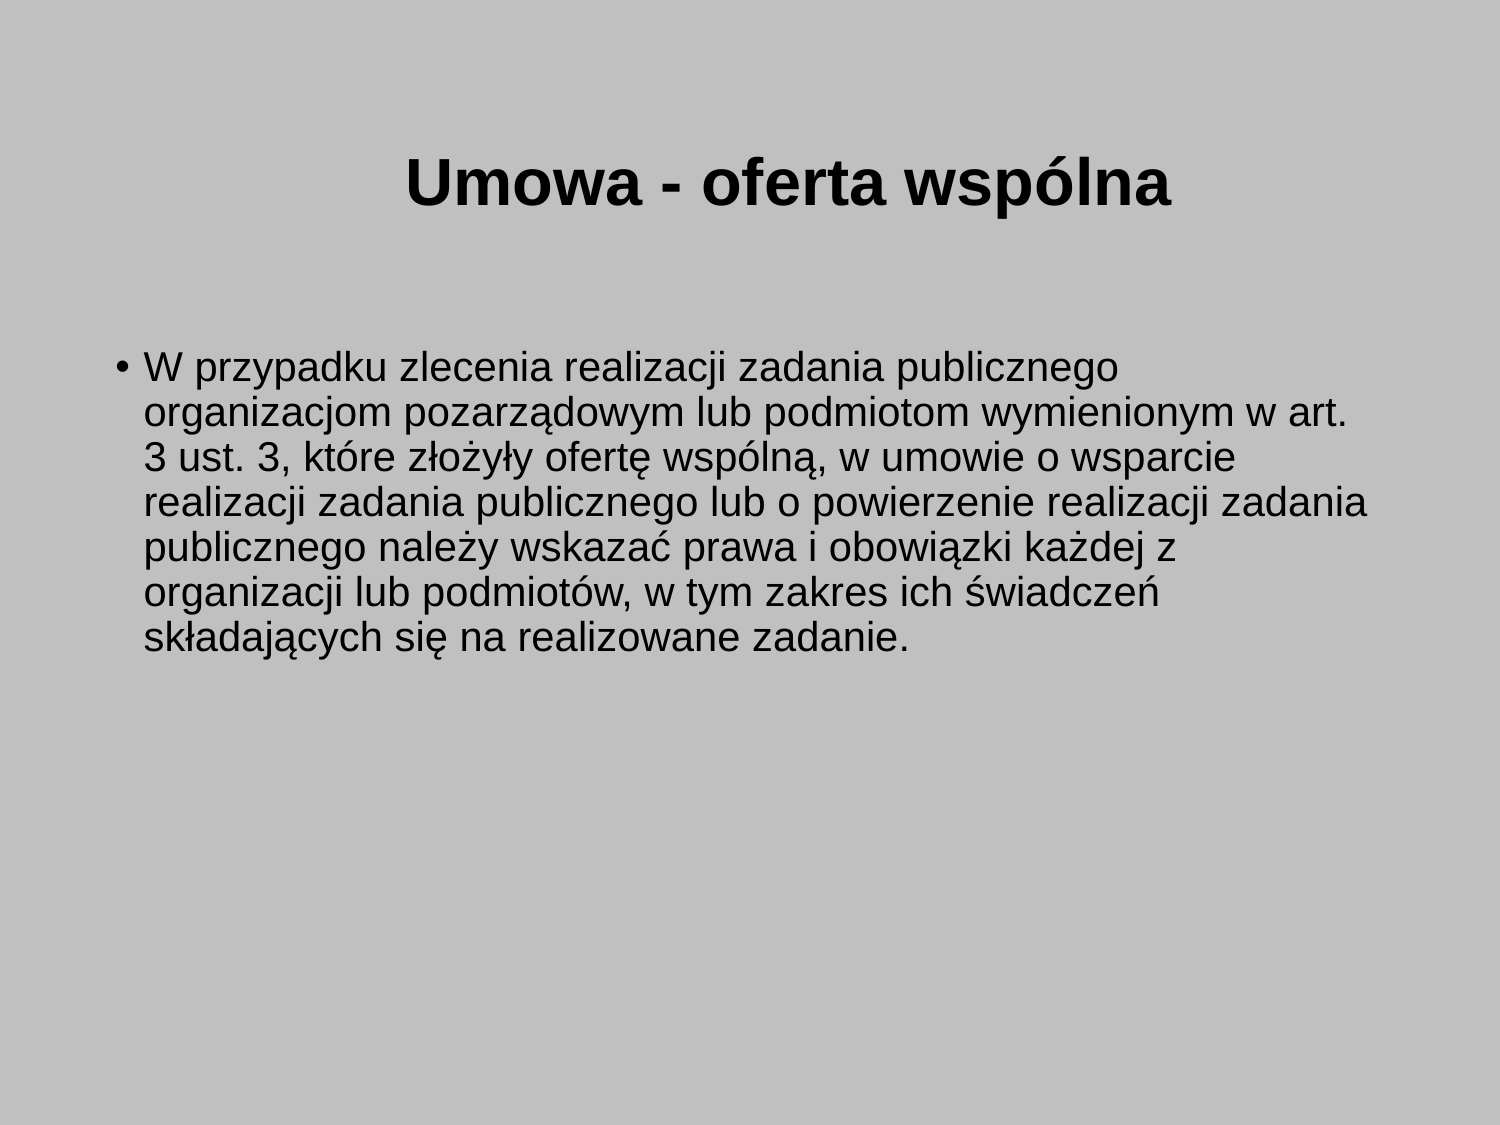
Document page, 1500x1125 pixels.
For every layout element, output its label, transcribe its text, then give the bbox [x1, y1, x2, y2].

list W przypadku zlecenia realizacji zadania publicznego organizacjom pozarządowym lub podmiotom wymienionym w art. 3 ust. 3, które złożyły ofertę wspólną, w umowie o wsparcie realizacji zadania publicznego lub o powierzenie realizacji zadania publicznego należy wskazać prawa i obowiązki każdej z organizacji lub podmiotów, w tym zakres ich świadczeń składających się na realizowane zadanie. [100, 338, 1395, 1052]
title Umowa - oferta wspólna [113, 90, 1464, 278]
